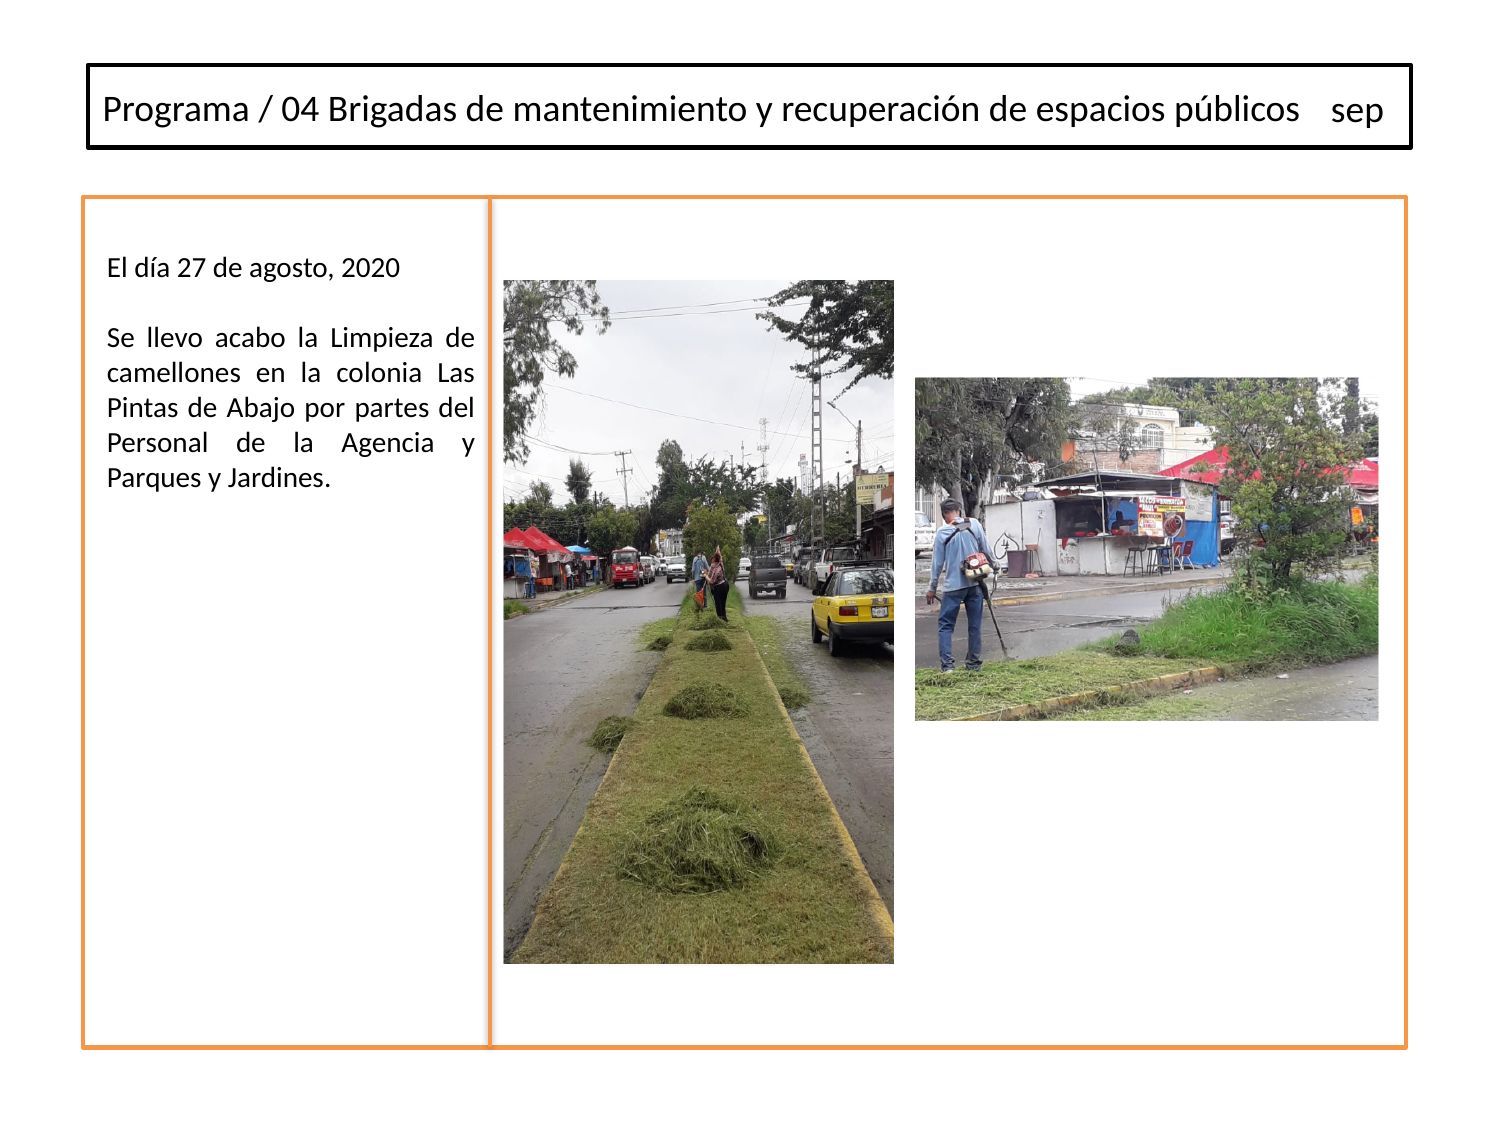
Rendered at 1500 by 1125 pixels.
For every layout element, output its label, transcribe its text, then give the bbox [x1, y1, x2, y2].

text_box sep [1316, 78, 1400, 138]
picture [912, 376, 1379, 722]
text_box [492, 195, 1408, 1050]
text_box [81, 195, 488, 1050]
text_box Programa / 04 Brigadas de mantenimiento y recuperación de espacios públicos [86, 63, 1413, 150]
picture [501, 277, 895, 966]
text_box El día 27 de agosto, 2020 Se llevo acabo la Limpieza de camellones en la colonia Las Pintas de Abajo por partes del Personal de la Agencia y Parques y Jardines. [92, 240, 485, 501]
